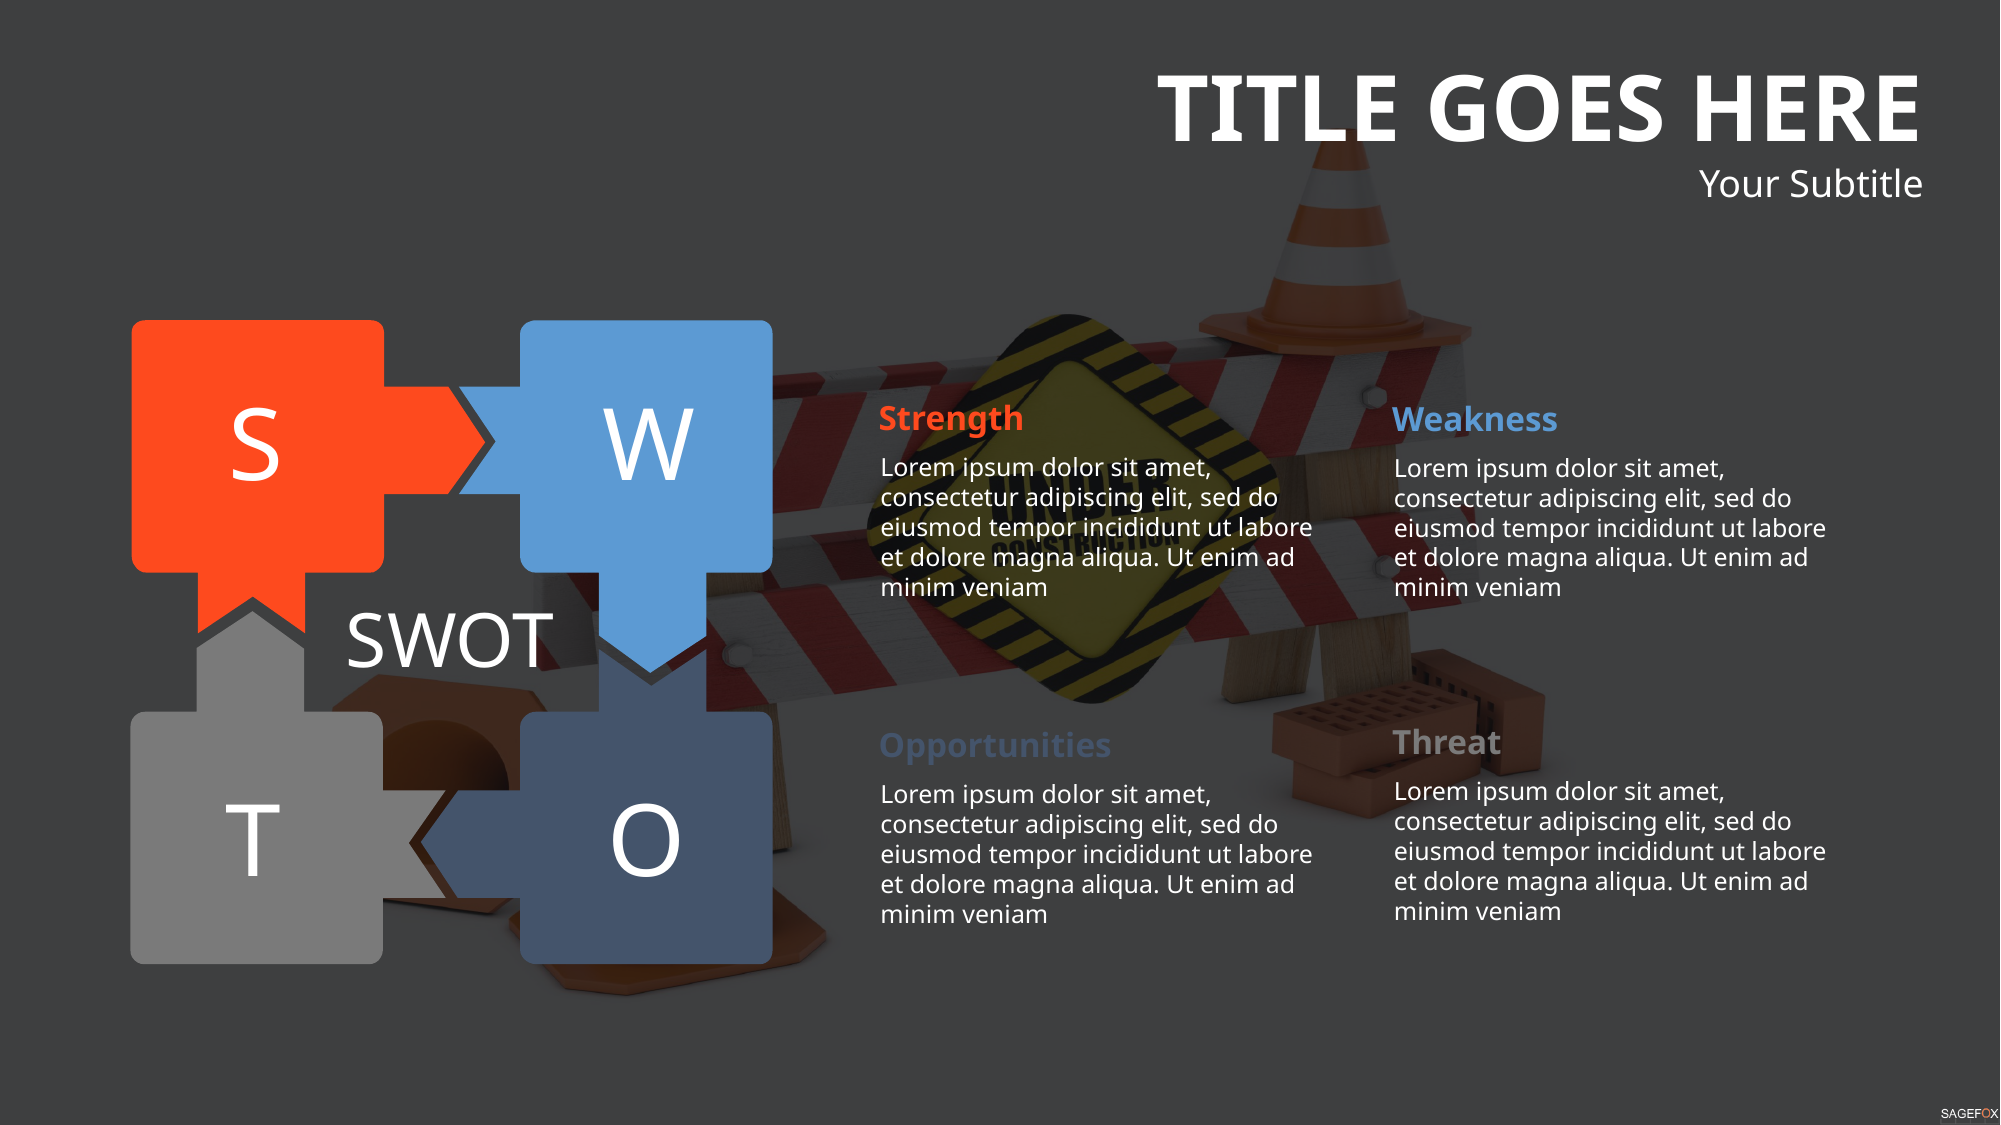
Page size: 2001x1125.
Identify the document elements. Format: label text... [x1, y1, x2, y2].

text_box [420, 649, 774, 965]
text_box TITLE GOES HERE Your Subtitle [1035, 42, 1939, 212]
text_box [125, 611, 446, 965]
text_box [128, 320, 458, 634]
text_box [1377, 713, 1858, 905]
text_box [1377, 390, 1858, 581]
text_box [863, 389, 1344, 581]
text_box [863, 716, 1344, 908]
text_box SWOT [446, 634, 458, 649]
picture [1940, 0, 2001, 1125]
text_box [458, 320, 777, 673]
